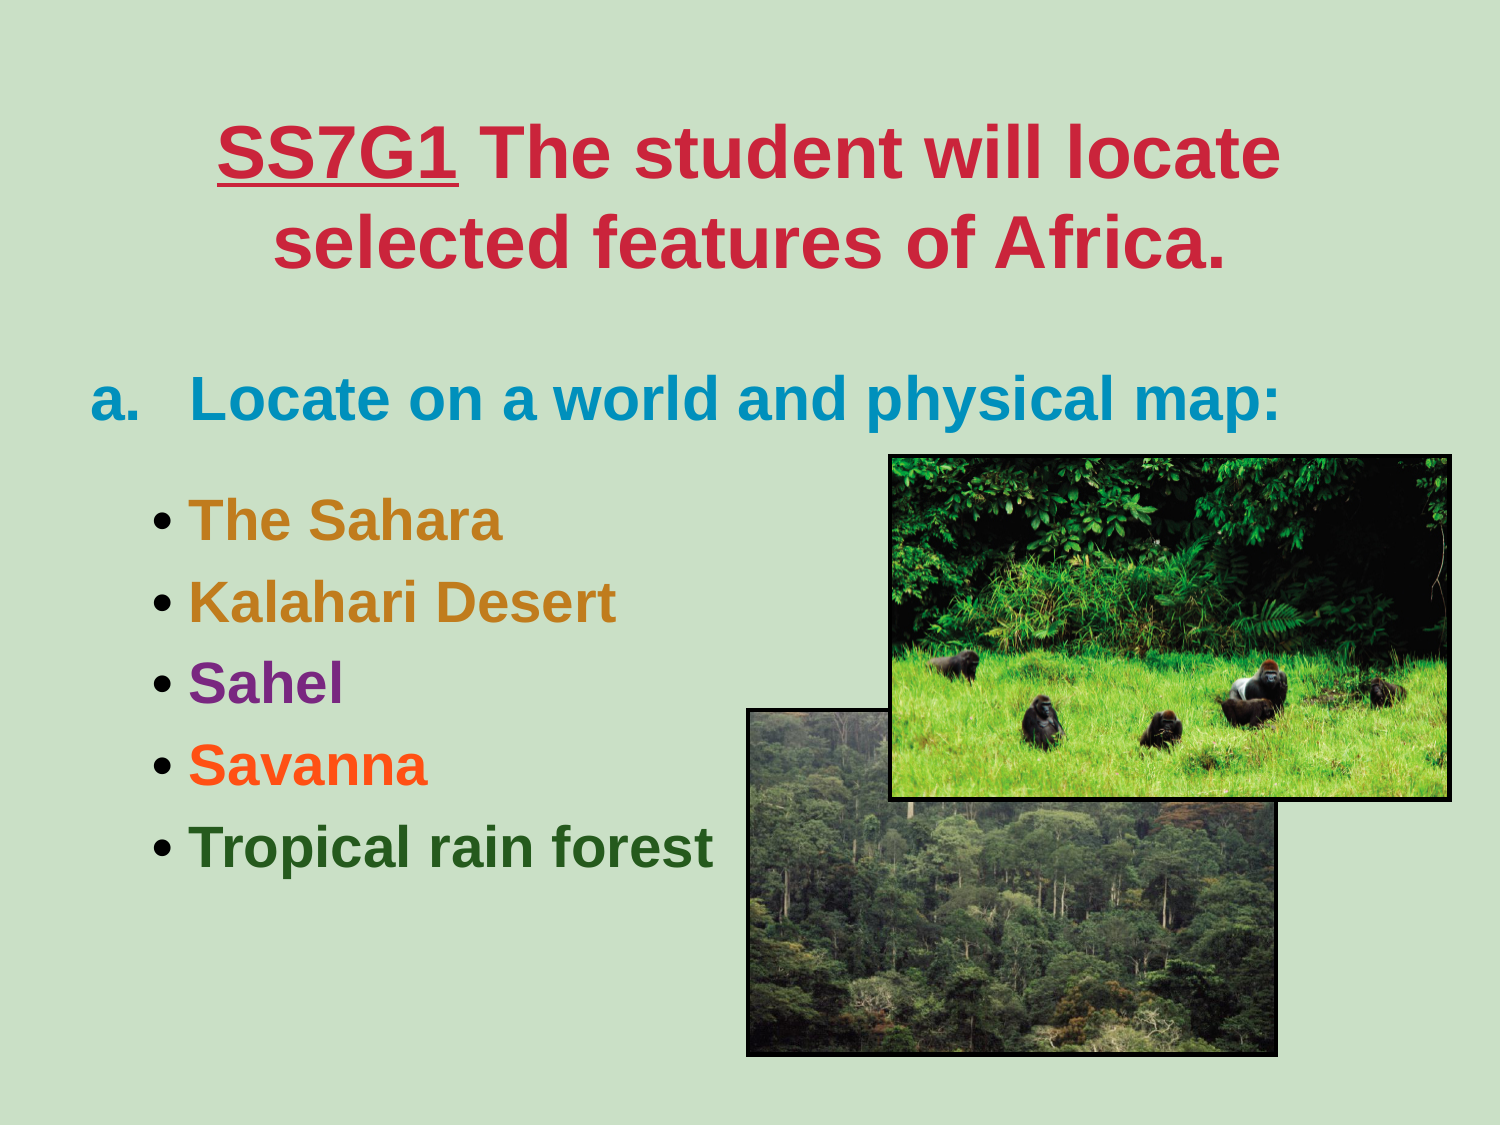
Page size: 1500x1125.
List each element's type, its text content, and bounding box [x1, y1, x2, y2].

picture [749, 457, 1448, 1053]
title SS7G1 The student will locate selected features of Africa. [112, 50, 1388, 338]
subtitle Locate on a world and physical map: [75, 350, 1425, 475]
text_box • The Sahara • Kalahari Desert • Sahel • Savanna • Tropical rain forest [137, 474, 750, 887]
